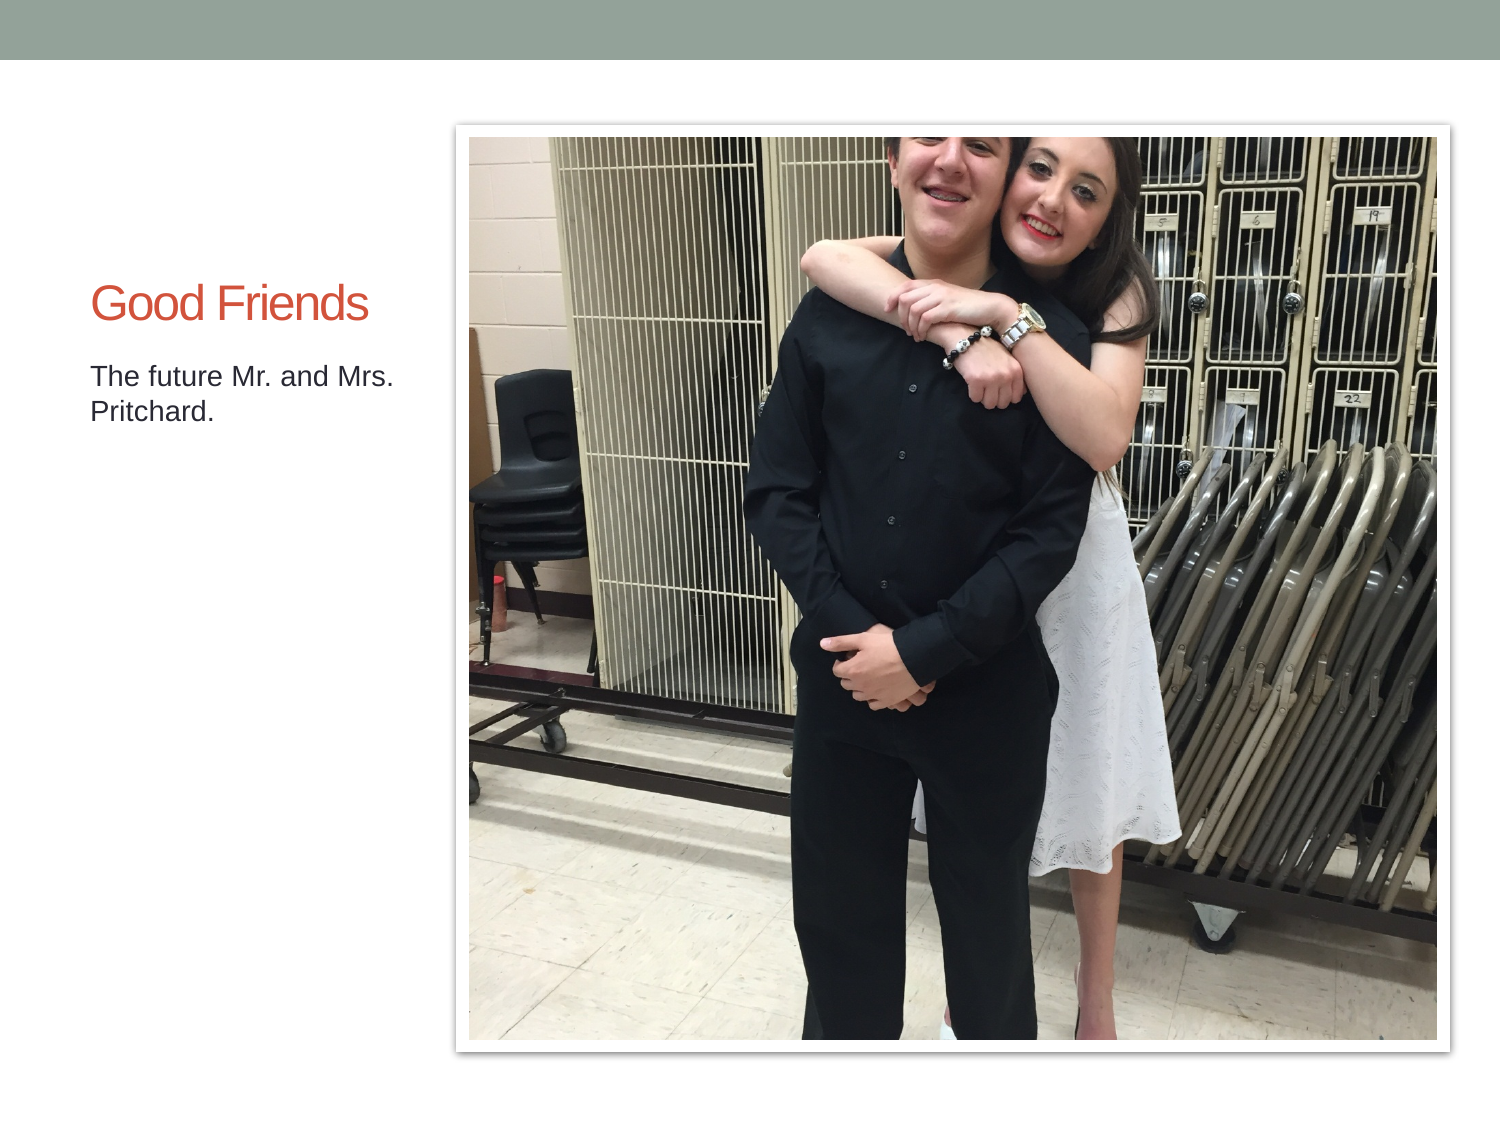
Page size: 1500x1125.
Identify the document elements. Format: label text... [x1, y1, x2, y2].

title Good Friends [75, 129, 427, 338]
list The future Mr. and Mrs. Pritchard. [75, 350, 426, 1046]
picture [468, 137, 1438, 1040]
